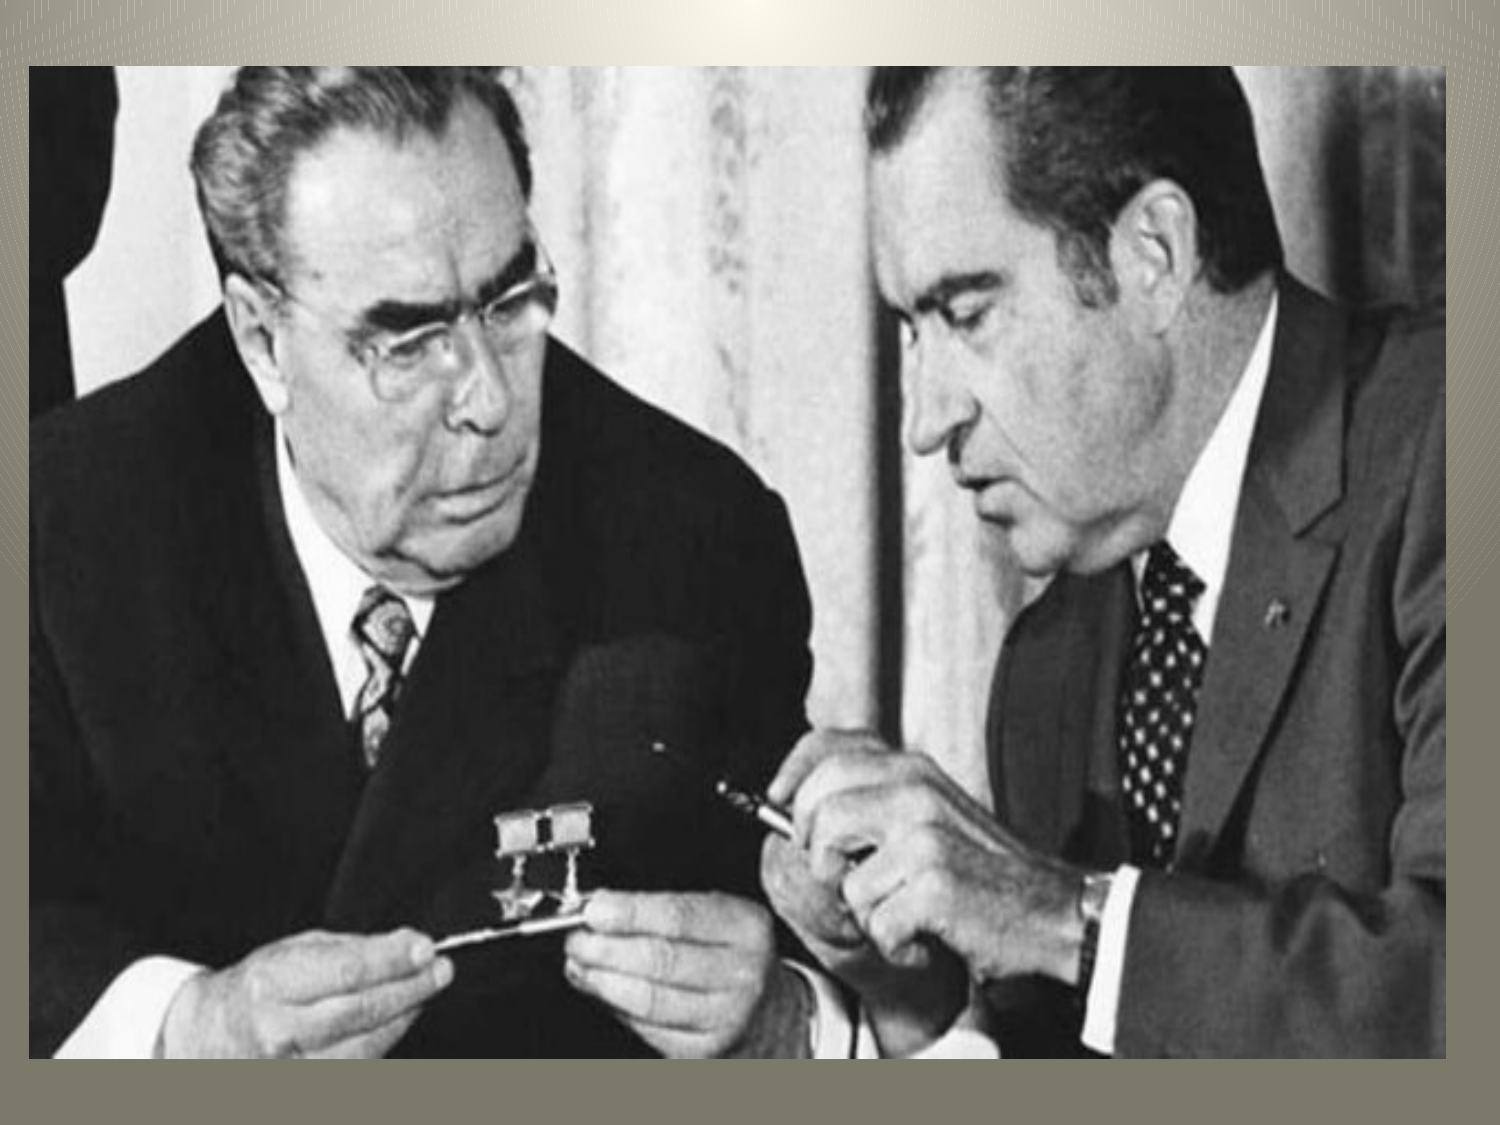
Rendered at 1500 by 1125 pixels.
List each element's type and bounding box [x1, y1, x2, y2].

picture [29, 66, 1446, 1059]
